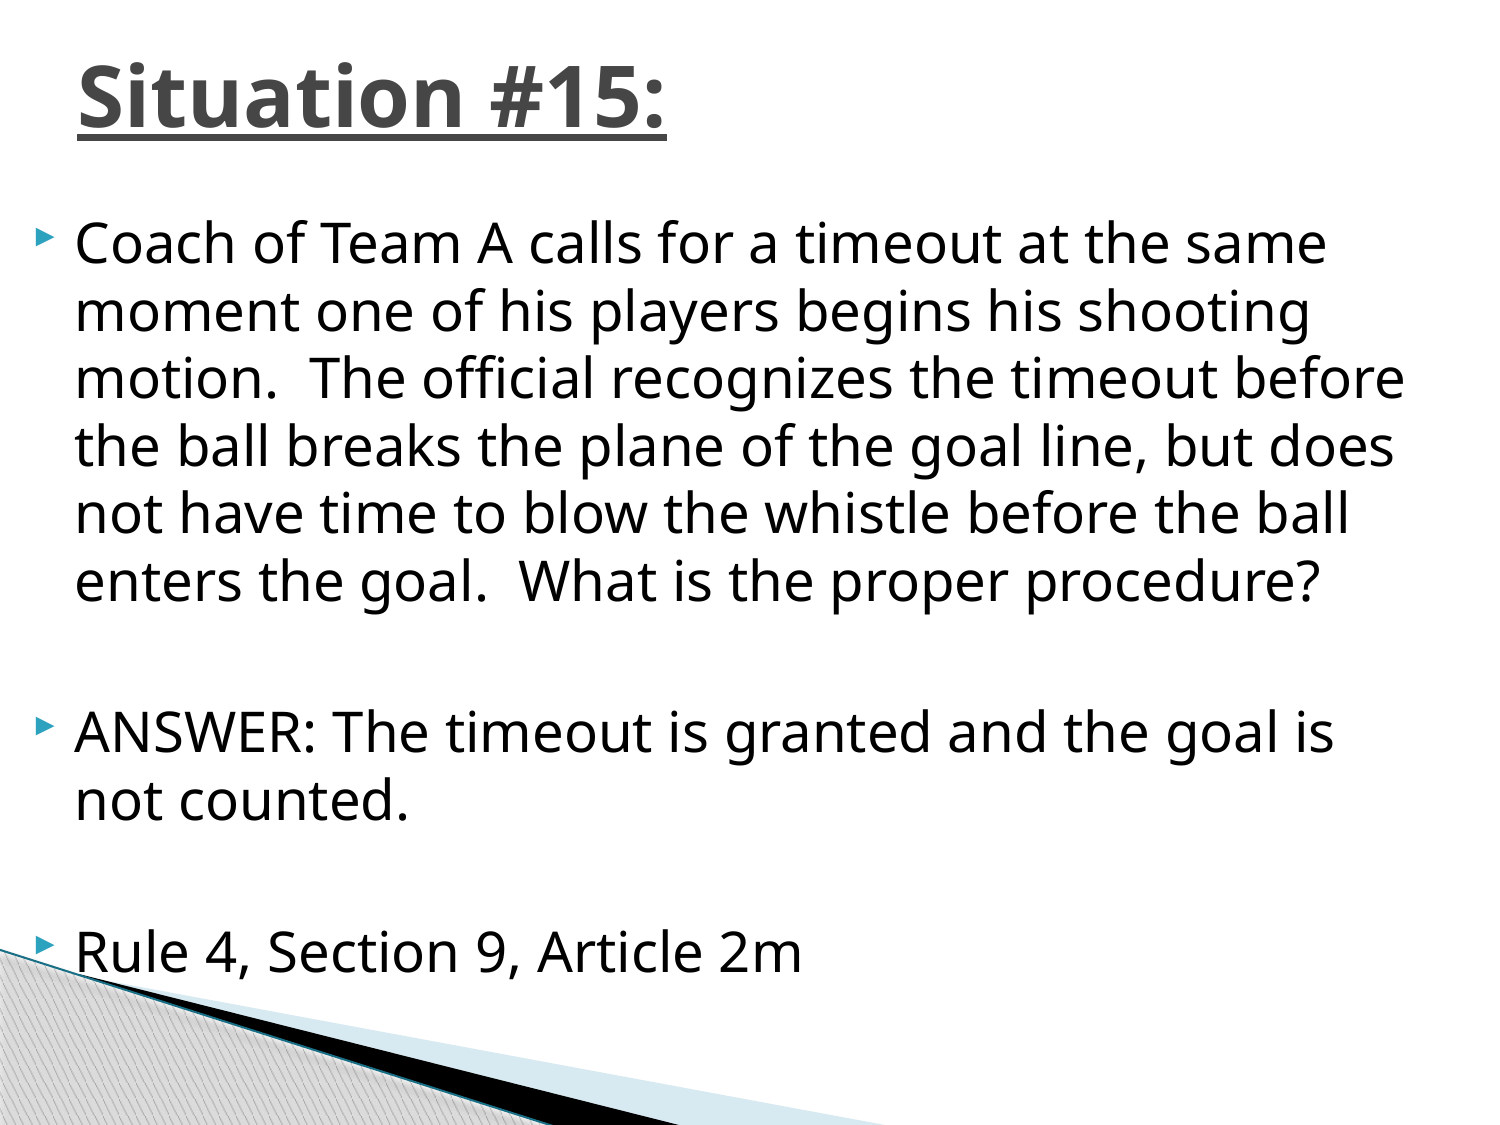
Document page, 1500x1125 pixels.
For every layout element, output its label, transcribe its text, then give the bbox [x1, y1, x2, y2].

title Situation #15: [62, 0, 1413, 188]
list Coach of Team A calls for a timeout at the same moment one of his players begins his shooting motion. The official recognizes the timeout before the ball breaks the plane of the goal line, but does not have time to blow the whistle before the ball enters the goal. What is the proper procedure? ANSWER: The timeout is granted and the goal is not counted. Rule 4, Section 9, Article 2m [0, 200, 1438, 1013]
